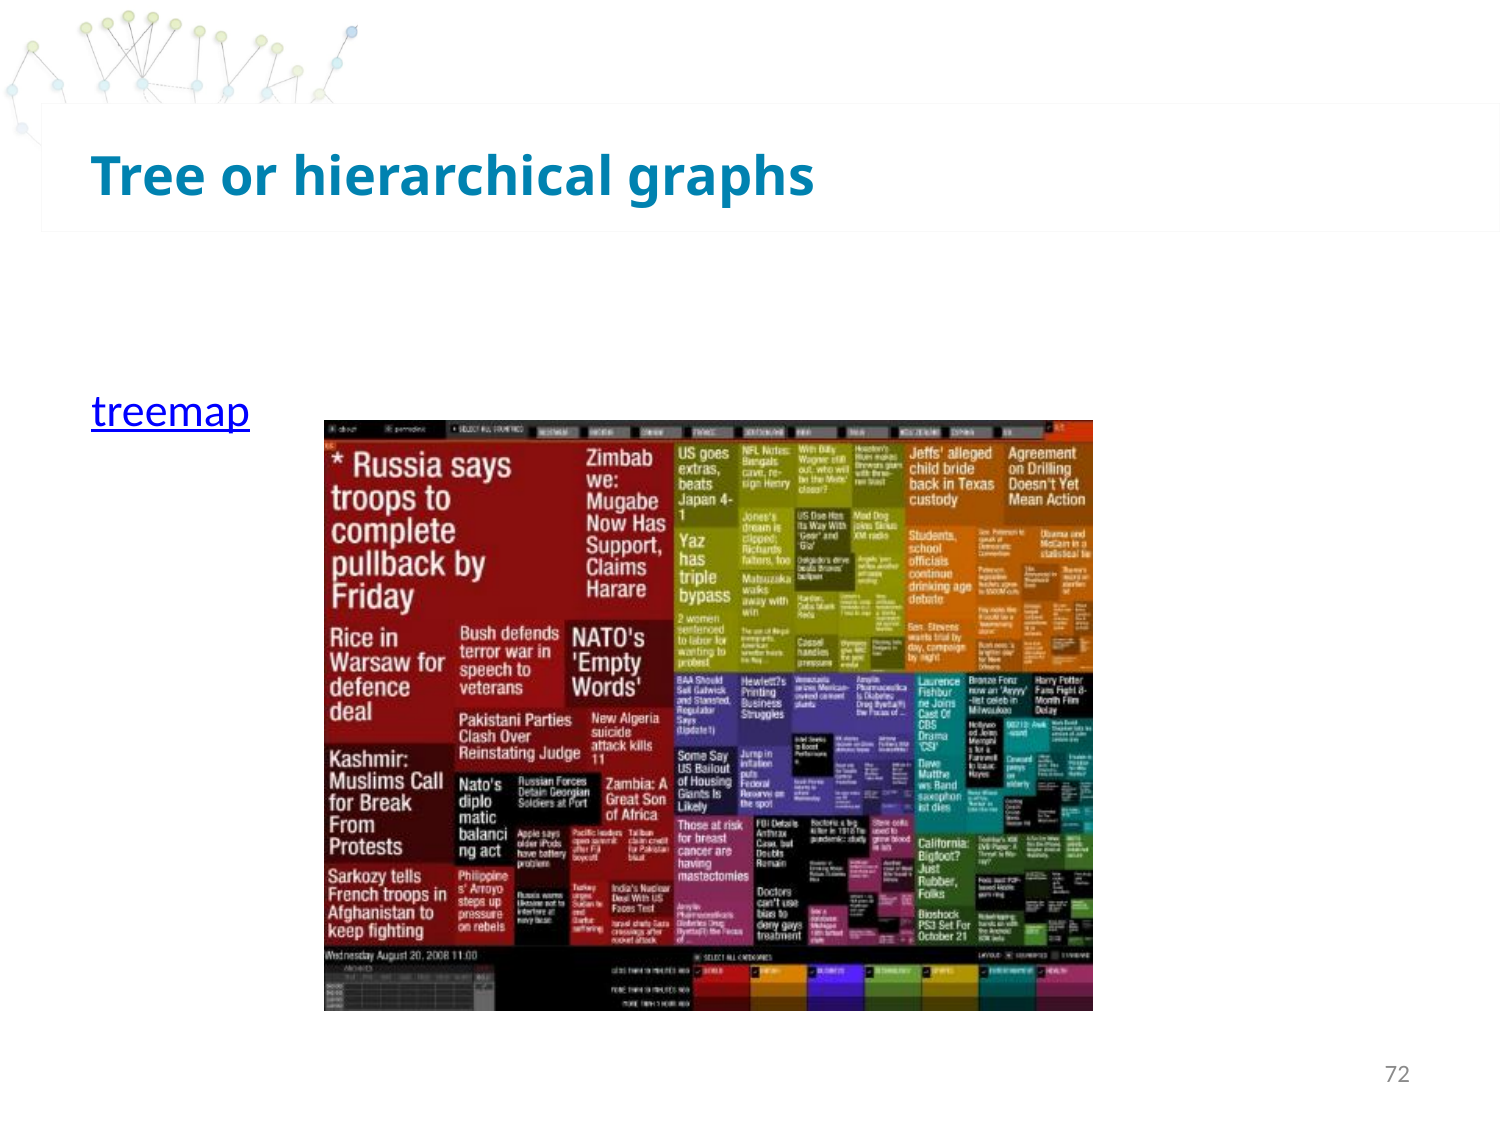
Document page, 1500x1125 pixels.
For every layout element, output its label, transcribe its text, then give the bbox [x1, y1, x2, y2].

text_box treemap [76, 373, 680, 443]
picture [0, 2, 358, 197]
title Tree or hierarchical graphs [75, 79, 1425, 268]
slide_number 72 [1074, 1042, 1425, 1103]
picture [324, 420, 1093, 1011]
